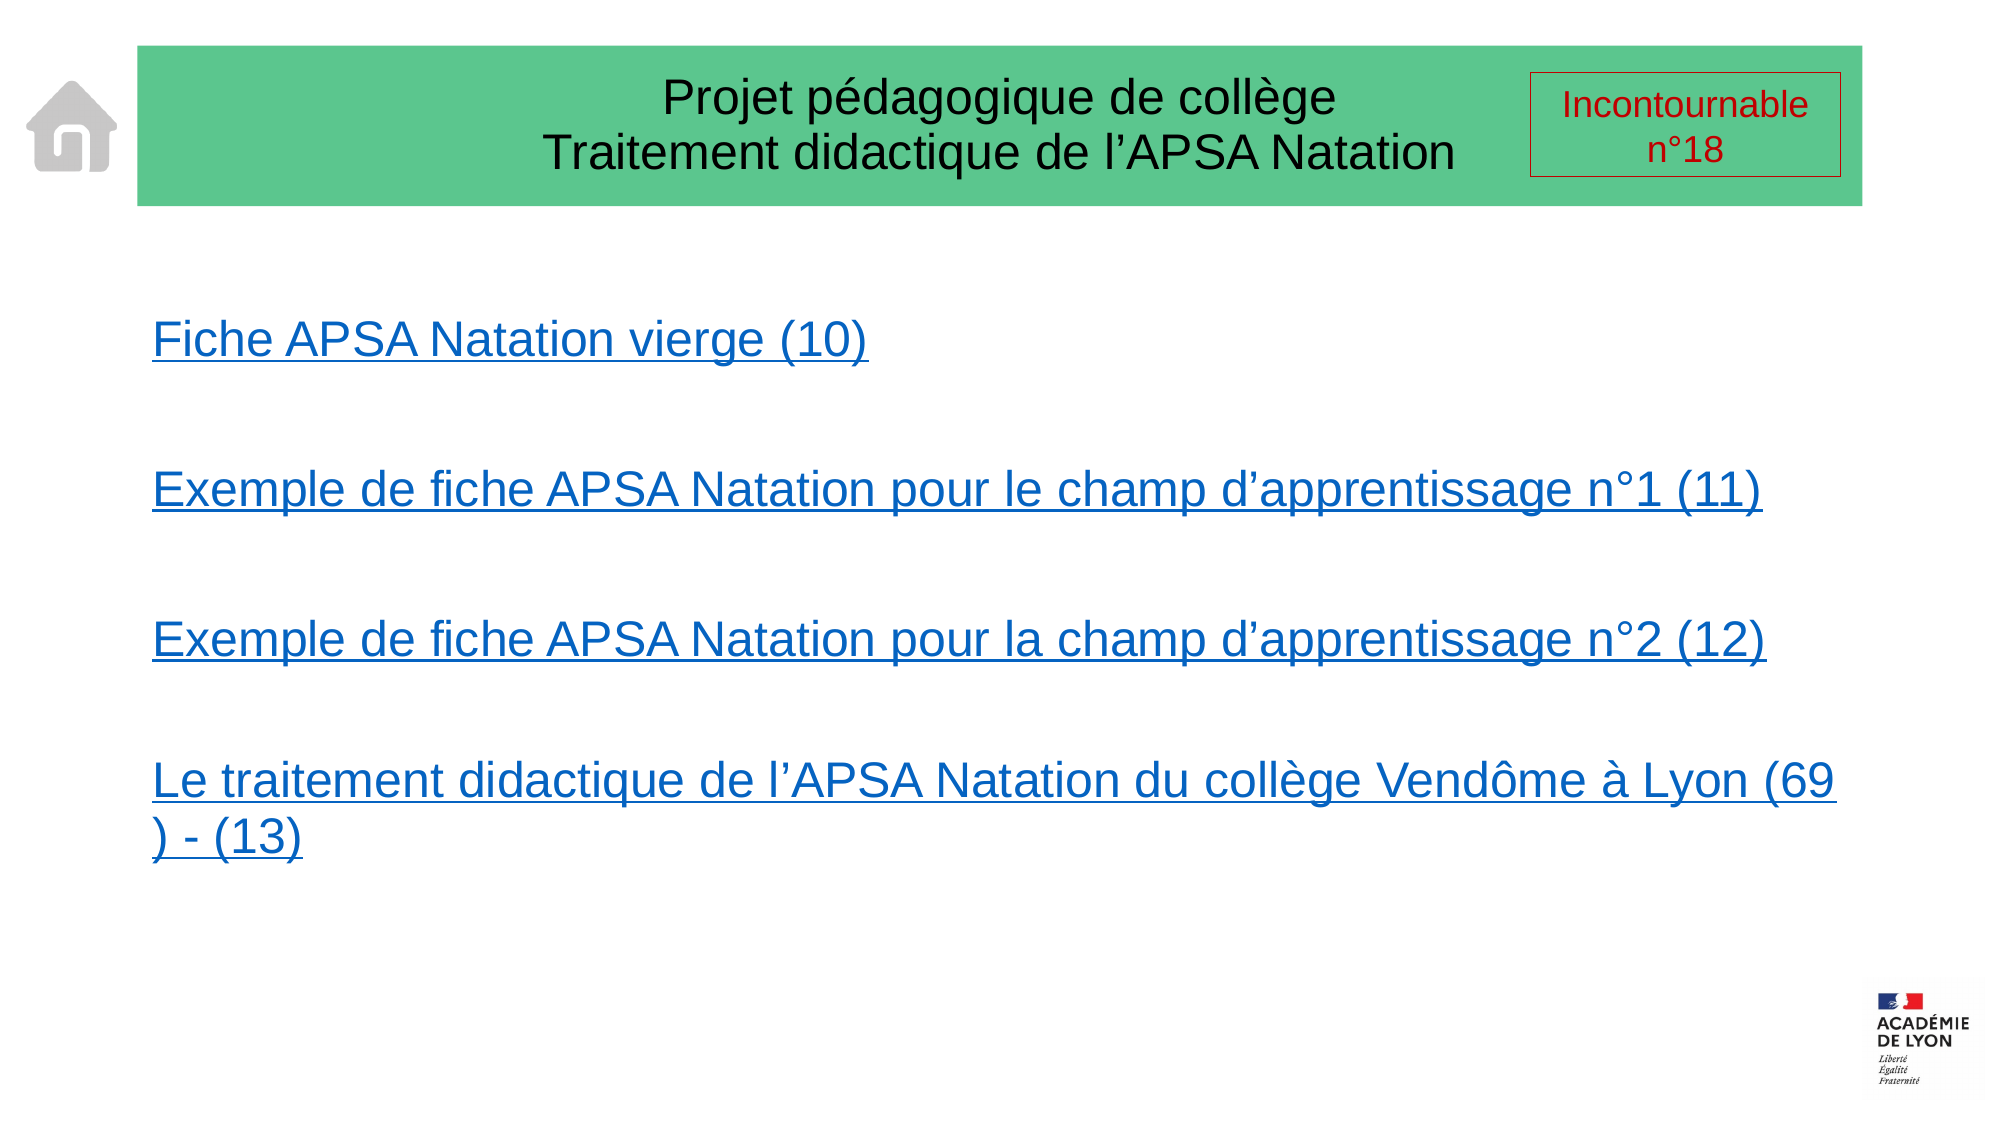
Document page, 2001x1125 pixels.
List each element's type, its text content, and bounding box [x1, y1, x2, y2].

list Fiche APSA Natation vierge (10) Exemple de fiche APSA Natation pour le champ d’apprentissage n°1 (11) Exemple de fiche APSA Natation pour la champ d’apprentissage n°2 (12) Le traitement didactique de l’APSA Natation du collège Vendôme à Lyon (69) - (13) [137, 306, 1863, 956]
text_box Projet pédagogique de collège Traitement didactique de l’APSA Natation [137, 45, 1863, 207]
picture [26, 80, 117, 172]
text_box Incontournable n°18 [1530, 72, 1841, 177]
picture [1862, 977, 1985, 1100]
